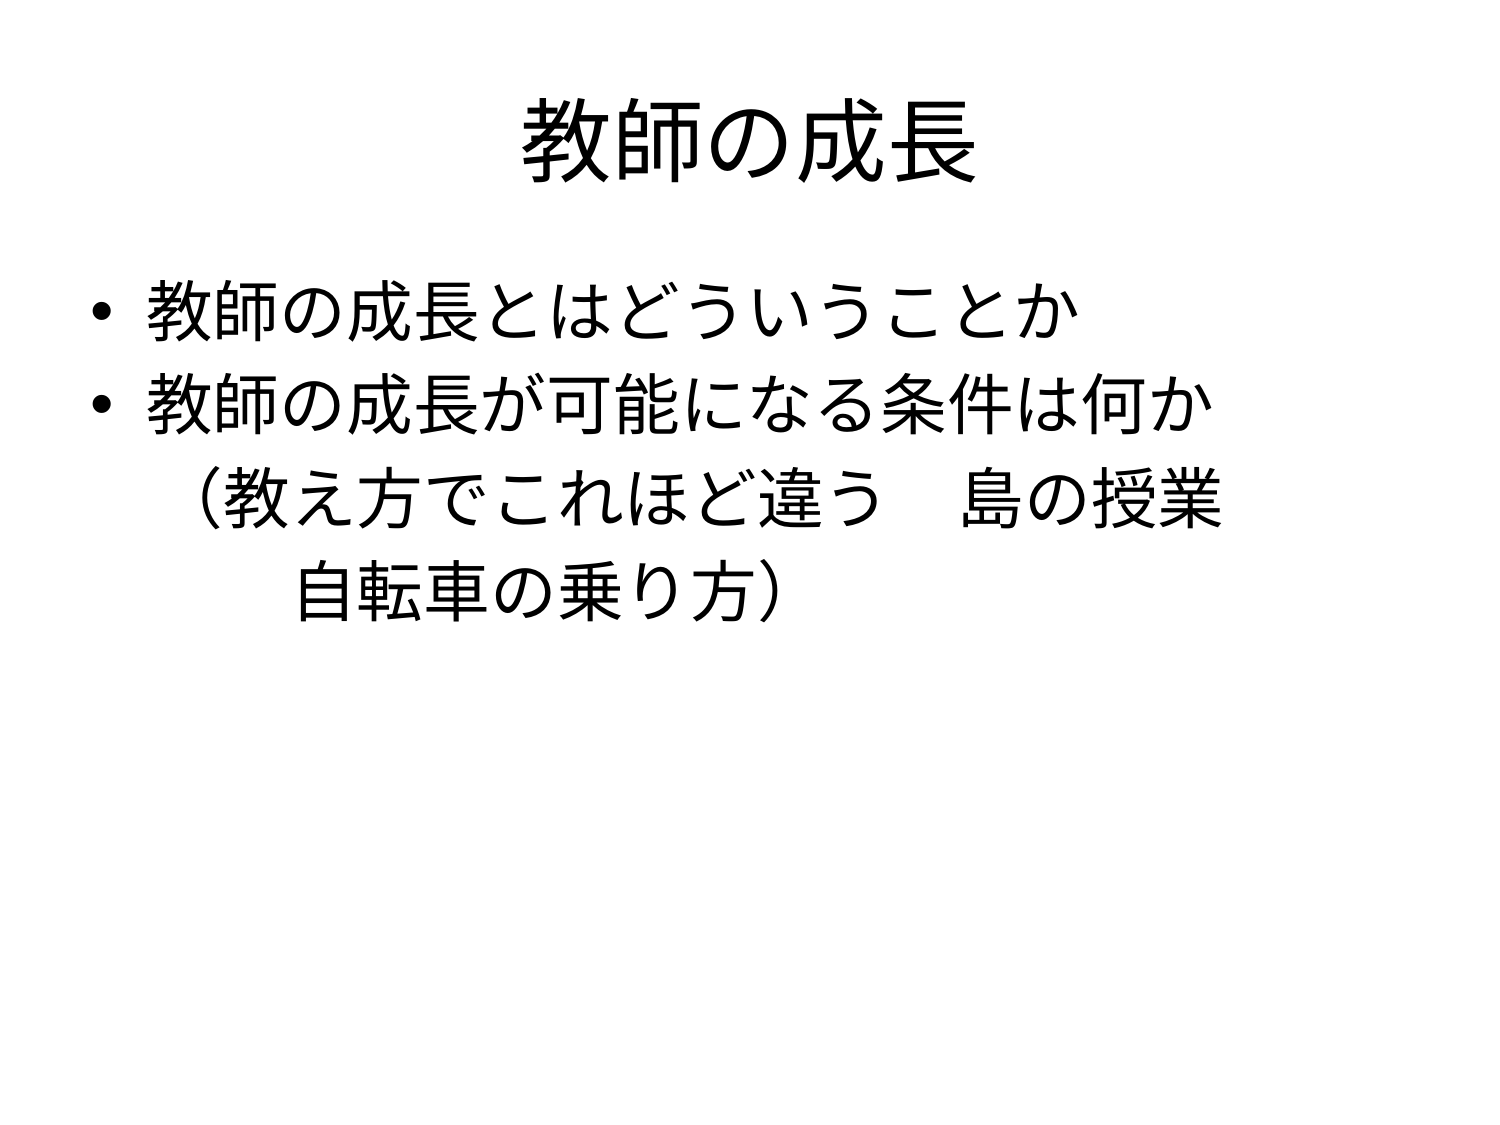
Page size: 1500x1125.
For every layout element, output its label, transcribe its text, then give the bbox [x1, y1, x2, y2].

title 教師の成長 [75, 45, 1425, 233]
list 教師の成長とはどういうことか 教師の成長が可能になる条件は何か （教え方でこれほど違う 島の授業 自転車の乗り方） [75, 262, 1425, 1005]
